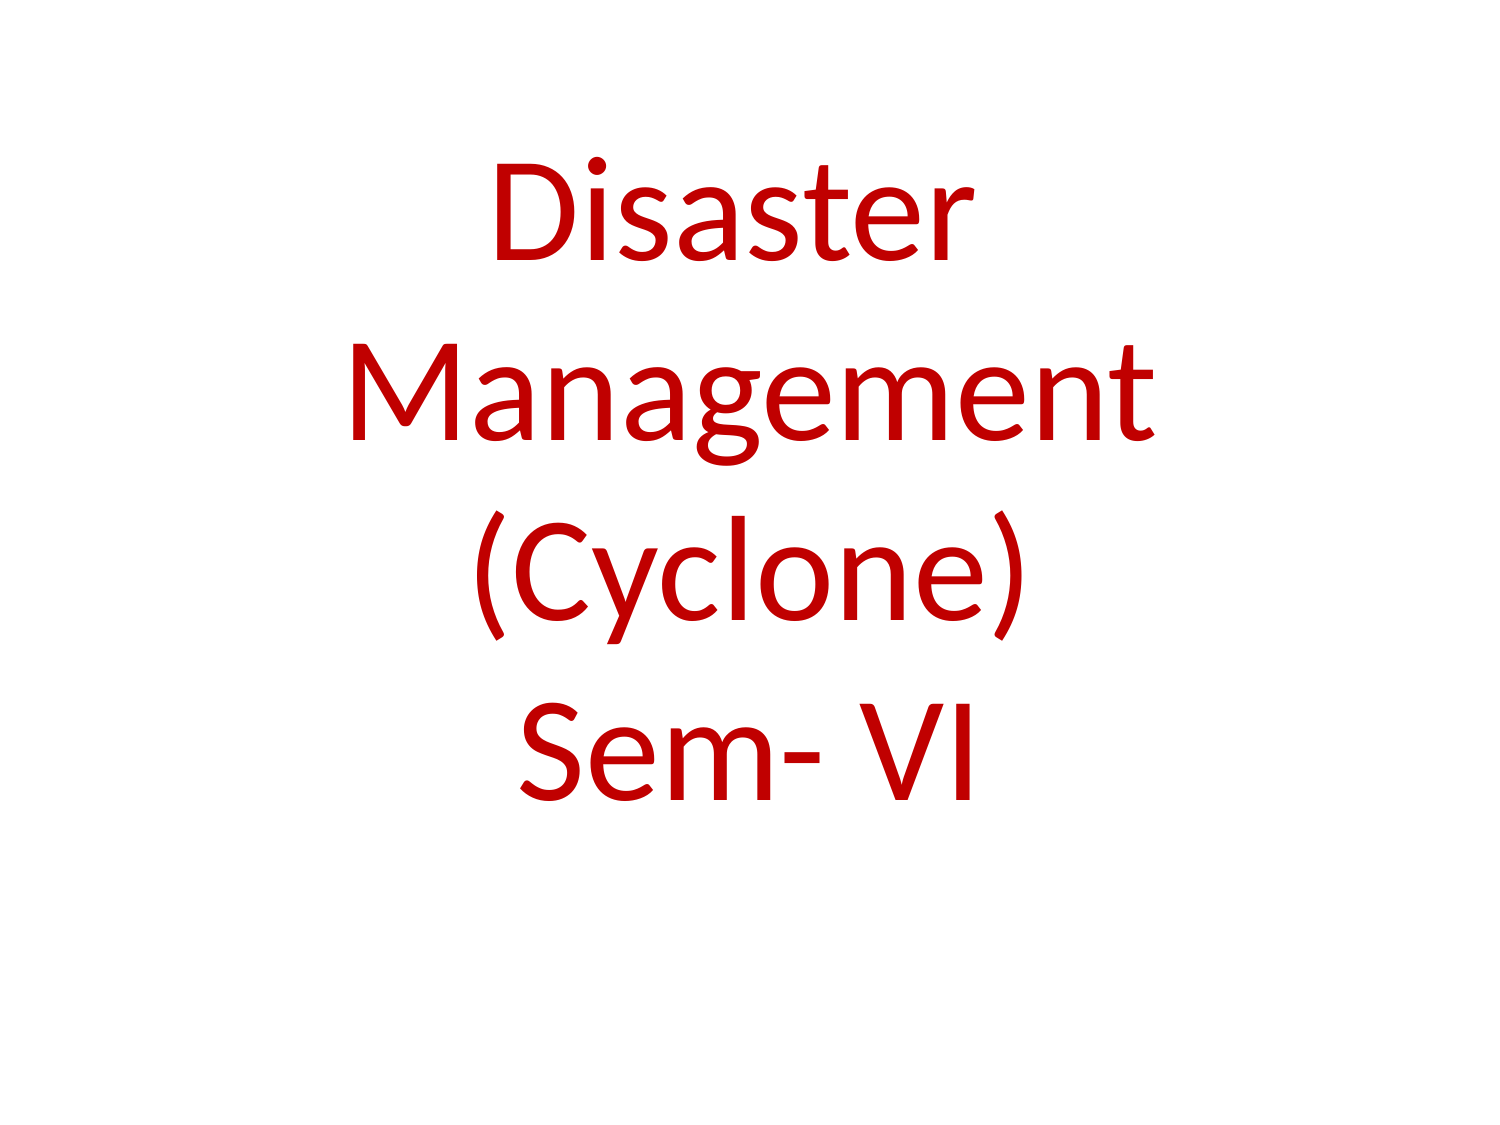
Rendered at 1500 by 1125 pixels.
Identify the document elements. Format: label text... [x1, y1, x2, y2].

title Disaster Management (Cyclone) Sem- VI [112, 349, 1388, 591]
